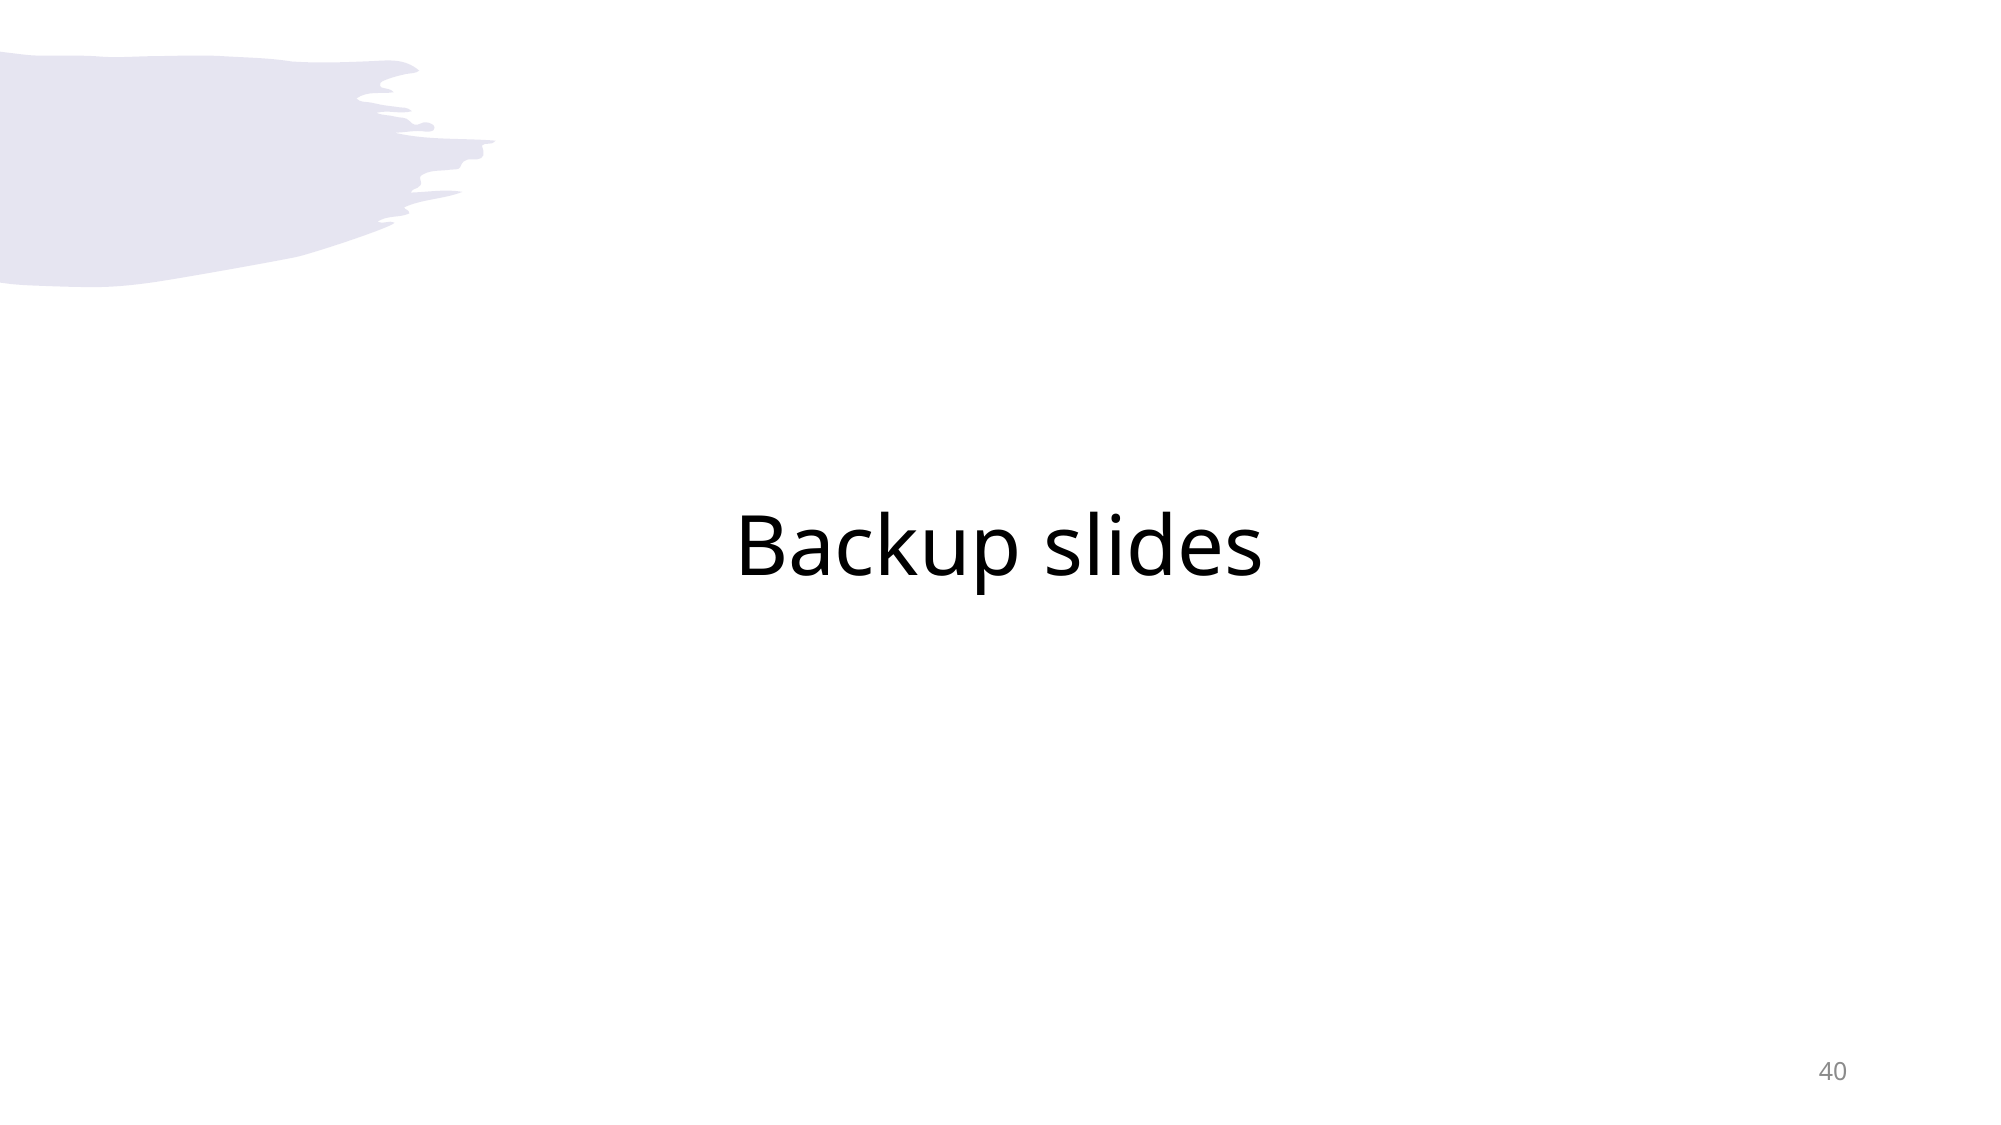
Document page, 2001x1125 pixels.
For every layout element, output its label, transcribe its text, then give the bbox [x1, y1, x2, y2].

slide_number 40 [1412, 1042, 1863, 1103]
title Backup slides [137, 440, 1863, 658]
